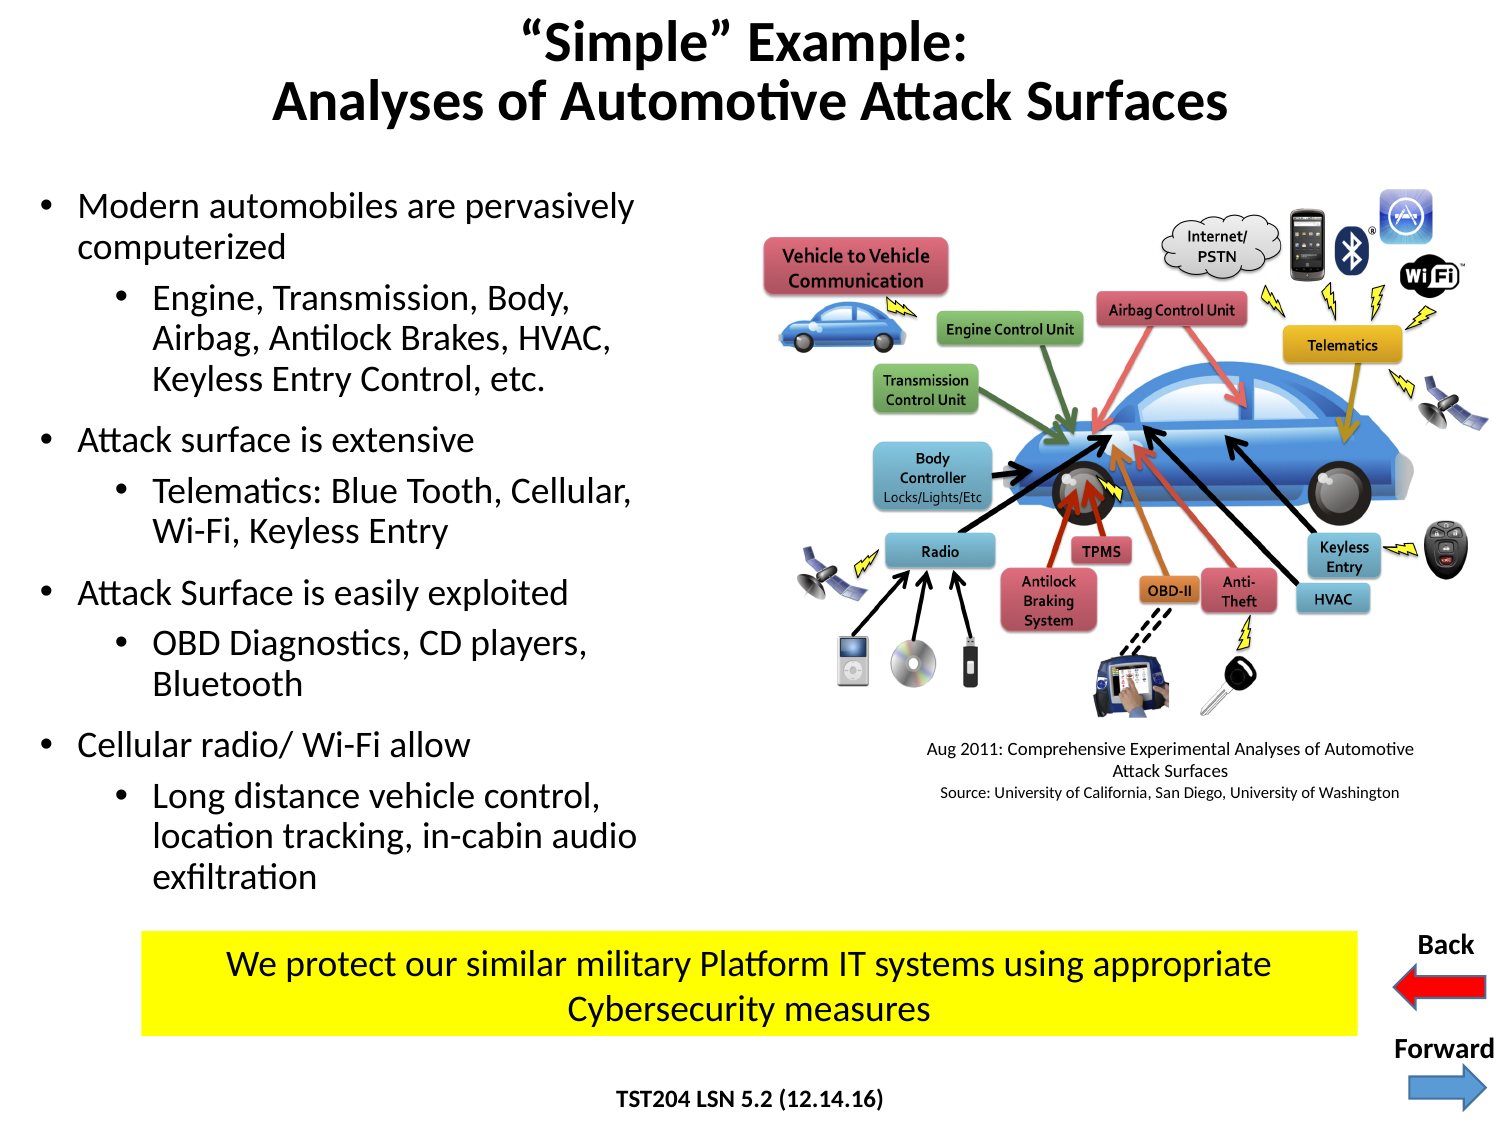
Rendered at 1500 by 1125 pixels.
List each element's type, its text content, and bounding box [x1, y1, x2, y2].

text_box TST204 LSN 5.2 (12.14.16) [601, 1075, 900, 1121]
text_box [1393, 917, 1491, 1009]
text_box Aug 2011: Comprehensive Experimental Analyses of Automotive Attack Surfaces Source: University of California, San Diego, University of Washington [886, 729, 1455, 809]
title “Simple” Example: Analyses of Automotive Attack Surfaces [103, 9, 1398, 138]
text_box We protect our similar military Platform IT systems using appropriate Cybersecurity measures [141, 931, 1358, 1036]
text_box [1379, 1021, 1500, 1110]
picture [760, 188, 1489, 727]
list Modern automobiles are pervasively computerized Engine, Transmission, Body, Airbag, Antilock Brakes, HVAC, Keyless Entry Control, etc. Attack surface is extensive Telematics: Blue Tooth, Cellular, Wi-Fi, Keyless Entry Attack Surface is easily exploited OBD Diagnostics, CD players, Bluetooth Cellular radio/ Wi-Fi allow Long distance vehicle control, location tracking, in-cabin audio exfiltration [24, 179, 682, 947]
